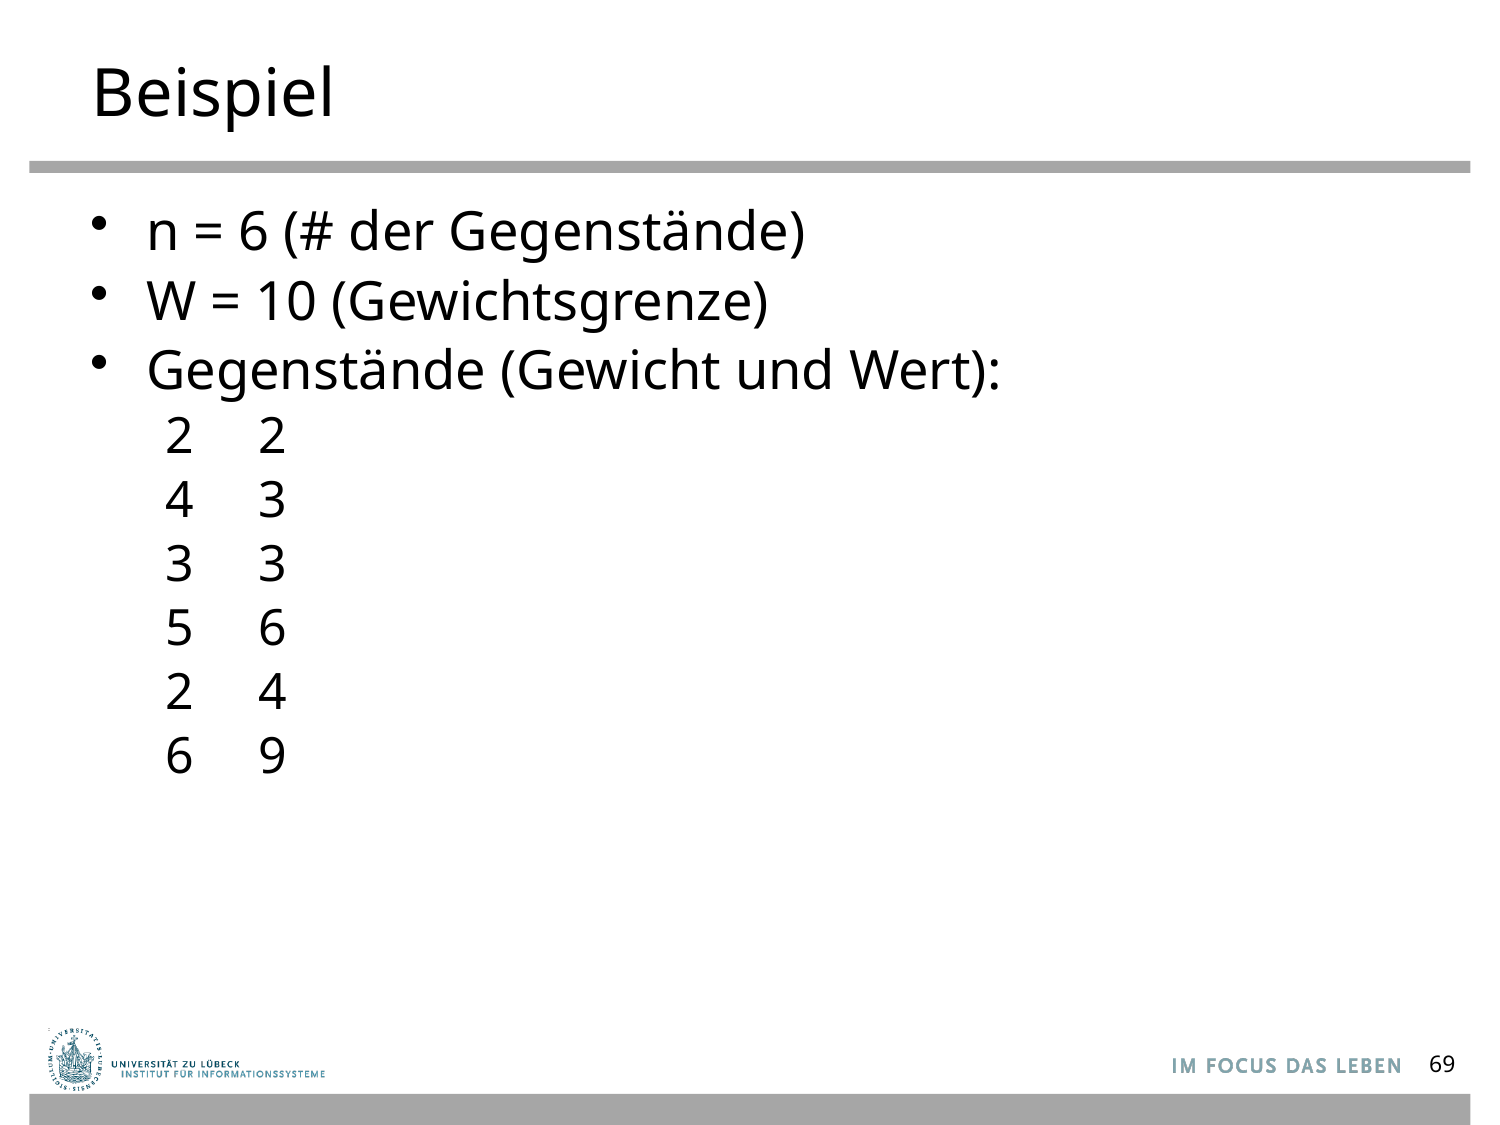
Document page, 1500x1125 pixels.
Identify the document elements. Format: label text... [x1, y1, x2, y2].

title Beispiel [76, 42, 1427, 126]
slide_number 69 [1305, 1050, 1471, 1083]
picture [1173, 1058, 1305, 1073]
list n = 6 (# der Gegenstände) W = 10 (Gewichtsgrenze) Gegenstände (Gewicht und Wert): 2 2 4 3 3 3 5 6 2 4 6 9 [75, 196, 1425, 1012]
